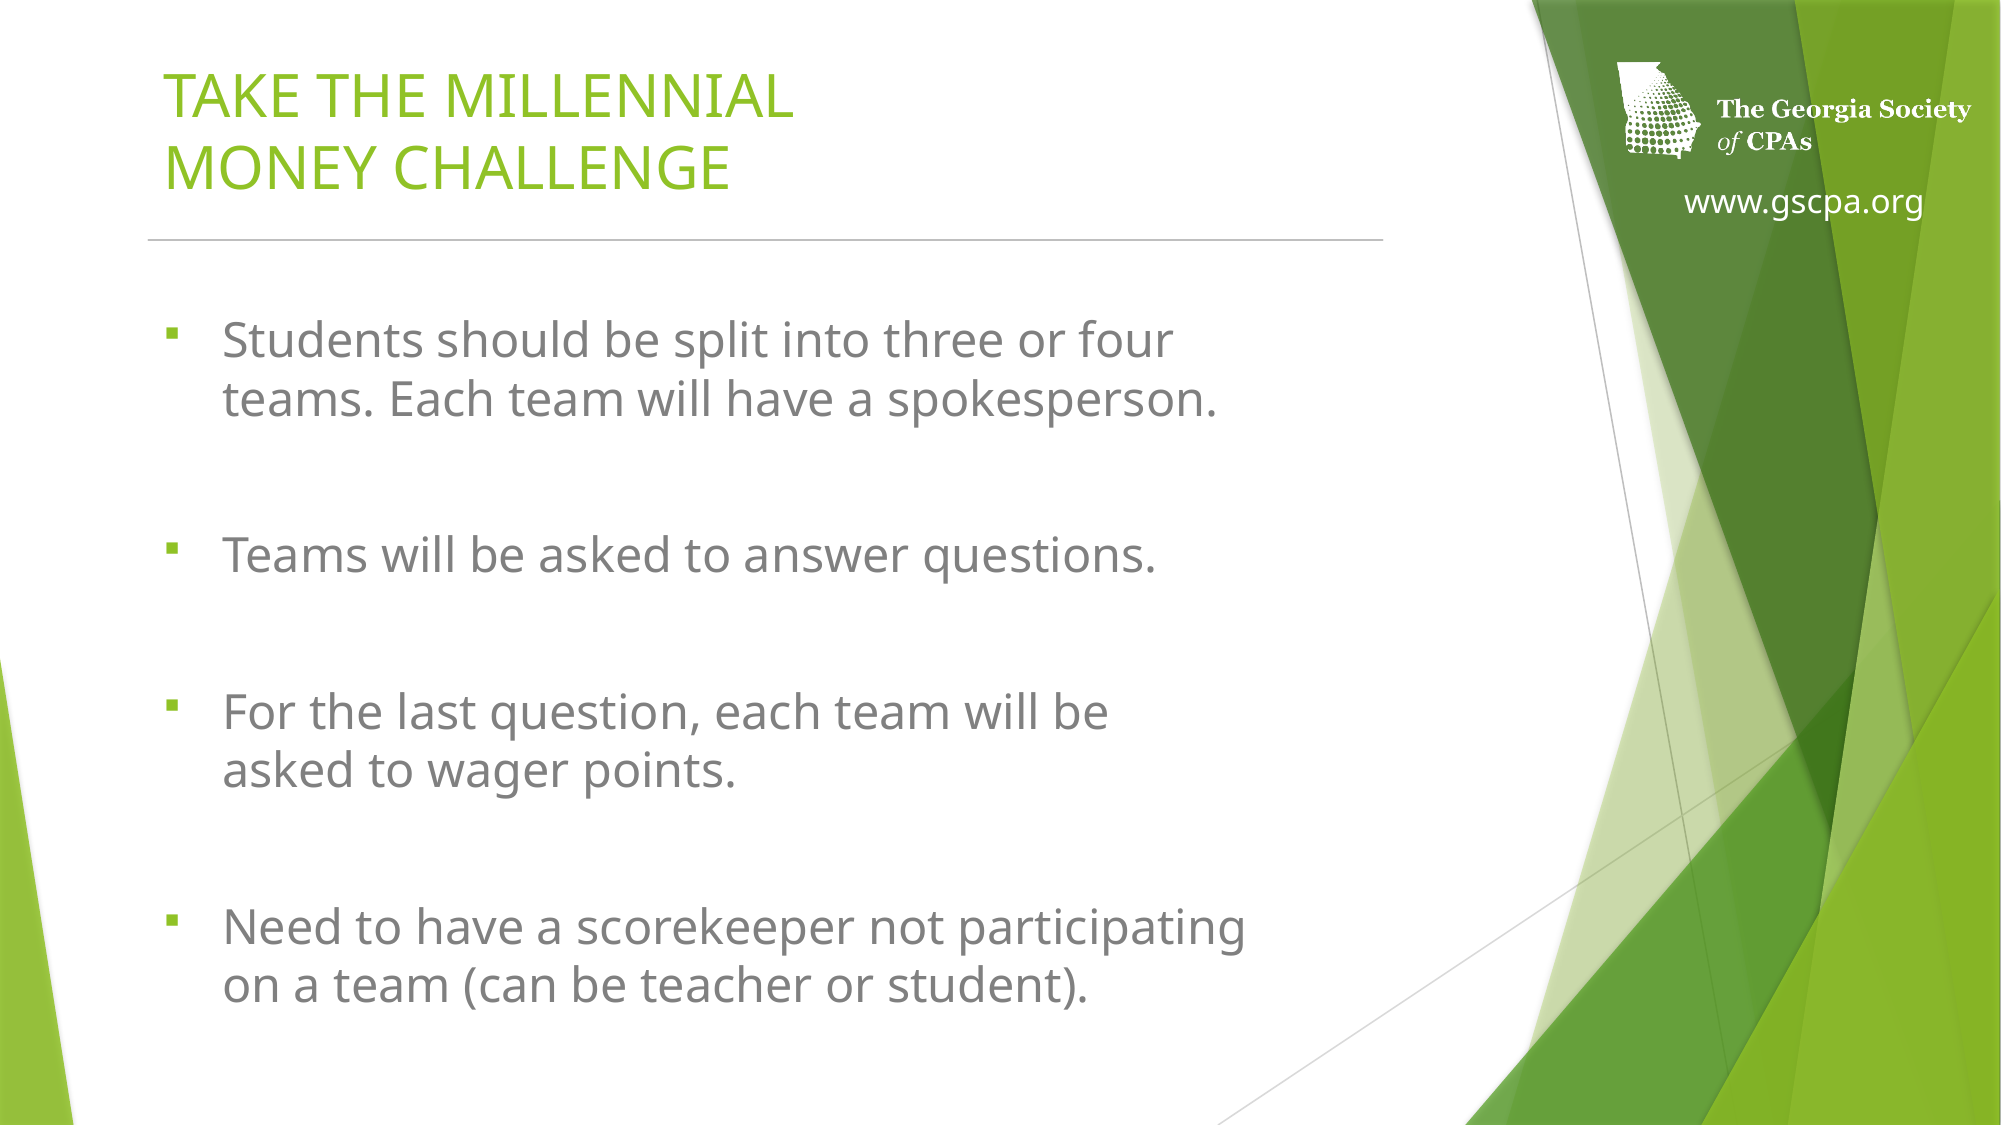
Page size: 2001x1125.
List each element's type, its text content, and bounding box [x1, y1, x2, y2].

picture [1616, 61, 1993, 163]
list Students should be split into three or four teams. Each team will have a spokesperson. Teams will be asked to answer questions. For the last question, each team will be asked to wager points. Need to have a scorekeeper not participating on a team (can be teacher or student). [148, 301, 1265, 1040]
title TAKE THE MILLENNIAL MONEY CHALLENGE [148, 50, 1383, 210]
text_box www.gscpa.org [1669, 173, 1940, 228]
